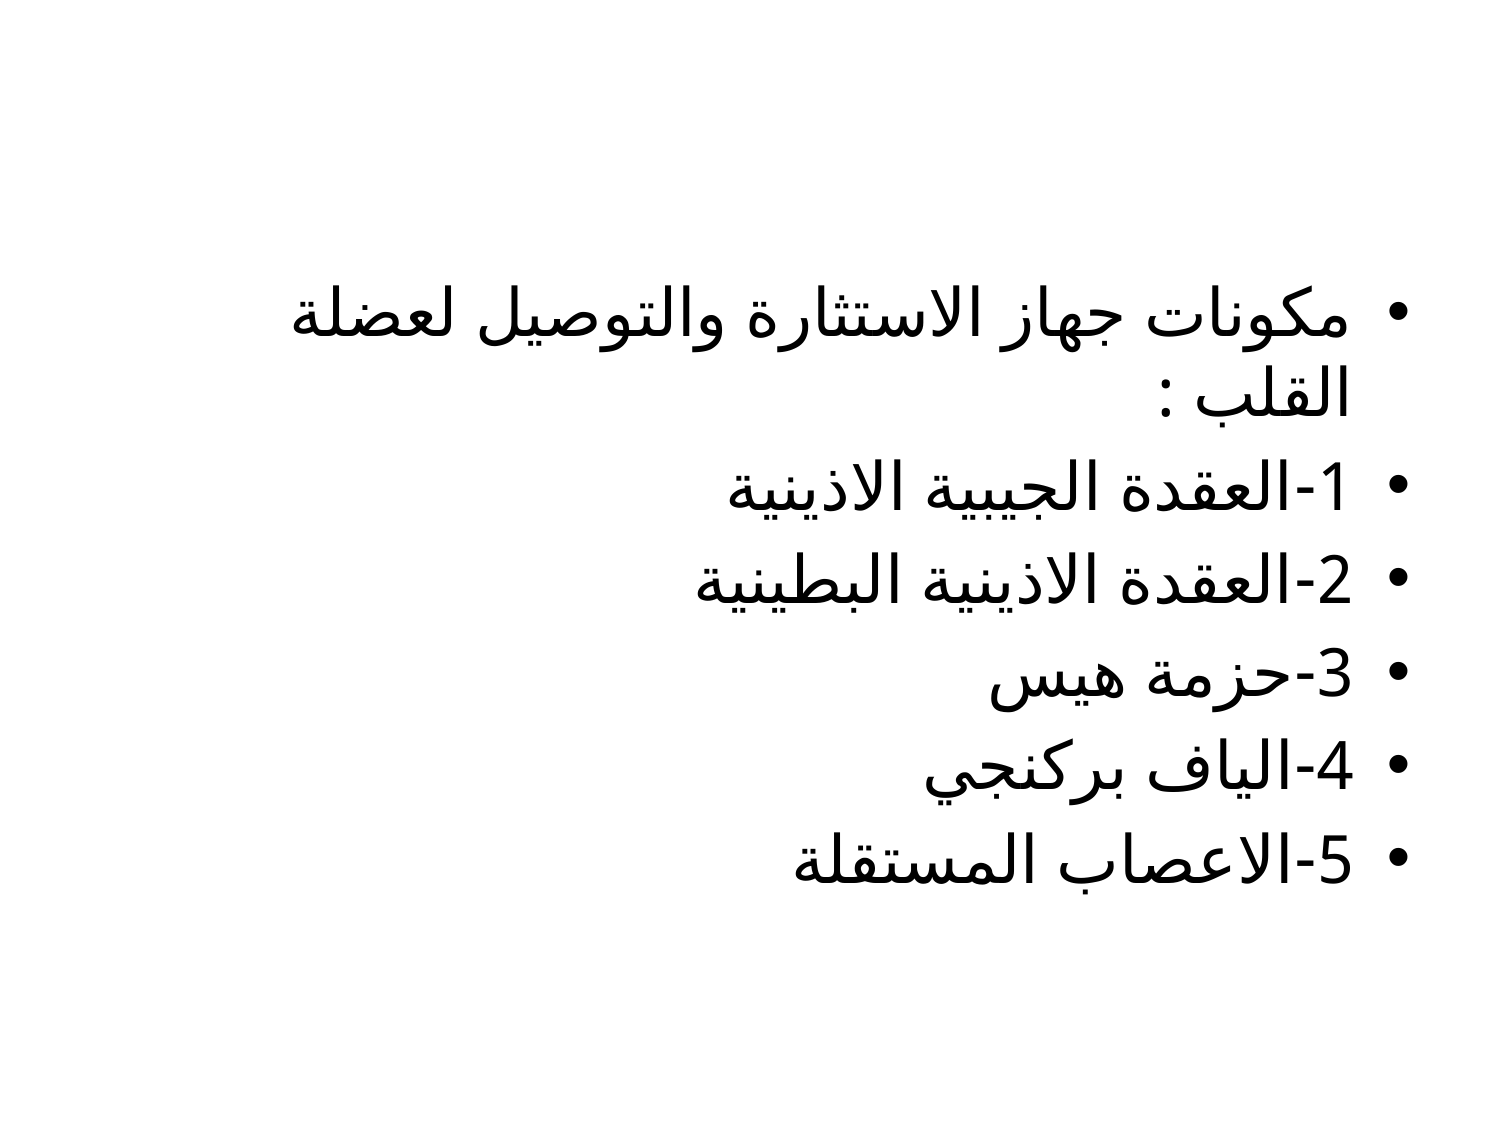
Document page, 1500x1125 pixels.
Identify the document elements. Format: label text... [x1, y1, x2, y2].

list مكونات جهاز الاستثارة والتوصيل لعضلة القلب : 1-العقدة الجيبية الاذينية 2-العقدة الاذينية البطينية 3-حزمة هيس 4-الياف بركنجي 5-الاعصاب المستقلة [75, 262, 1425, 1005]
